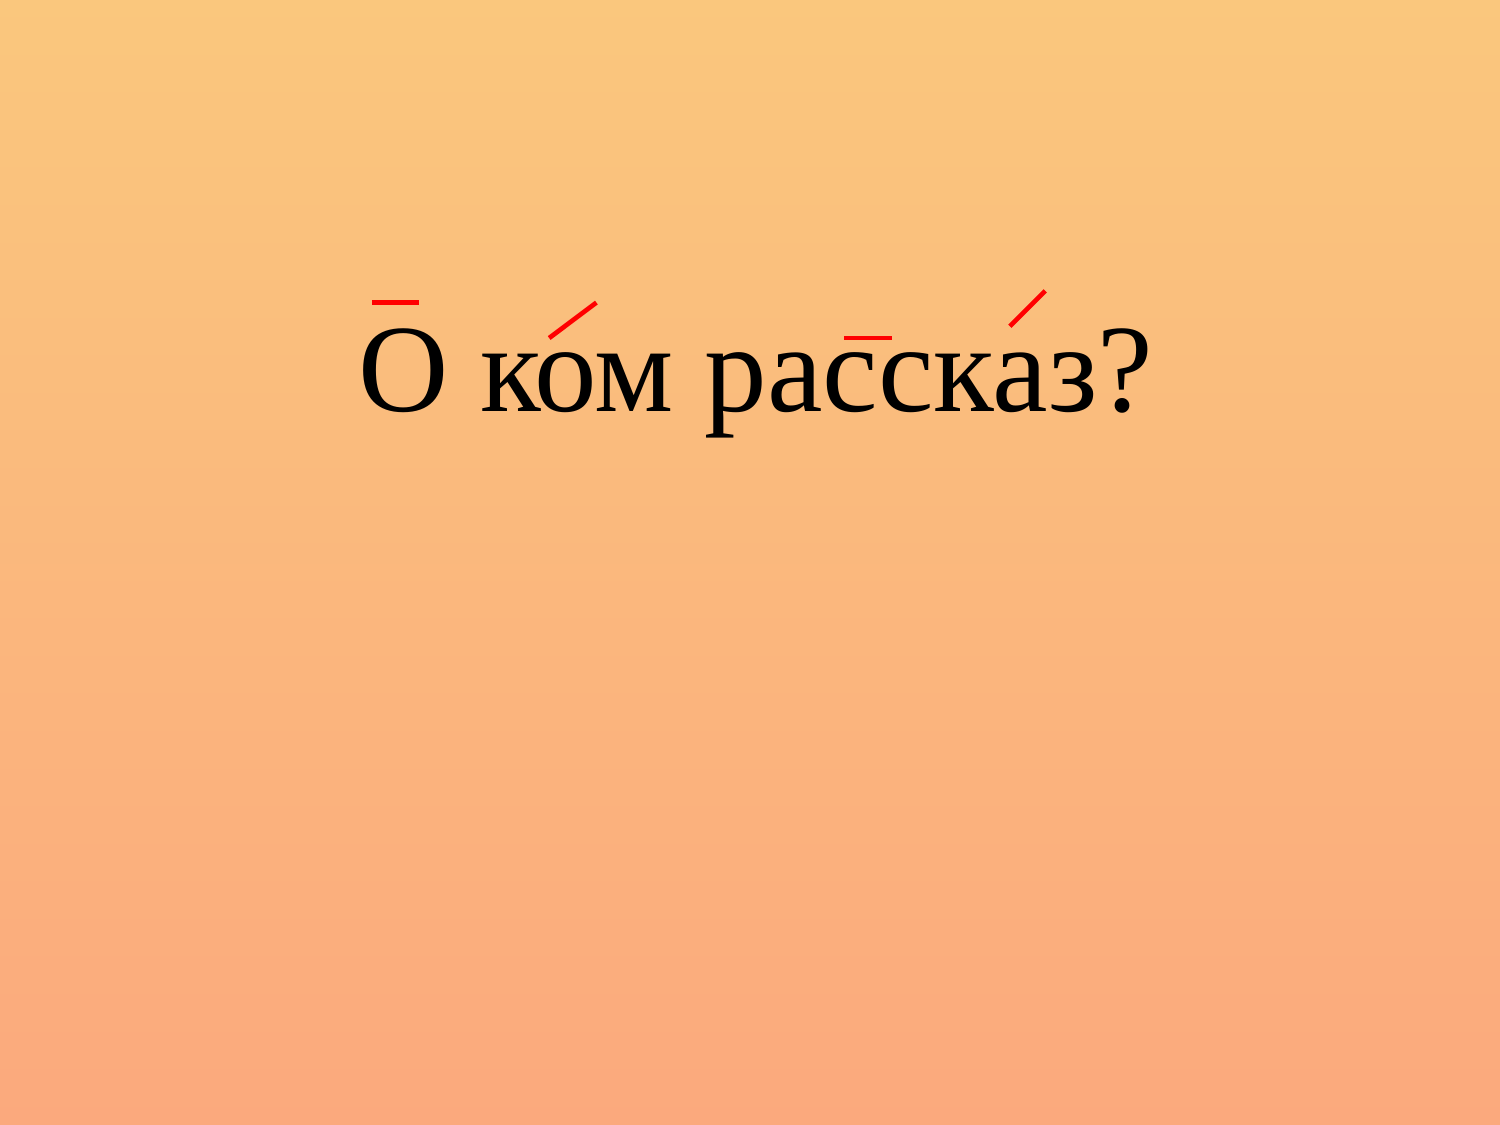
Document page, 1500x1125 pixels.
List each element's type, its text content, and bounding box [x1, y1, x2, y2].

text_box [1009, 290, 1046, 327]
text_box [548, 302, 597, 339]
text_box О ком рассказ? [253, 278, 1258, 444]
